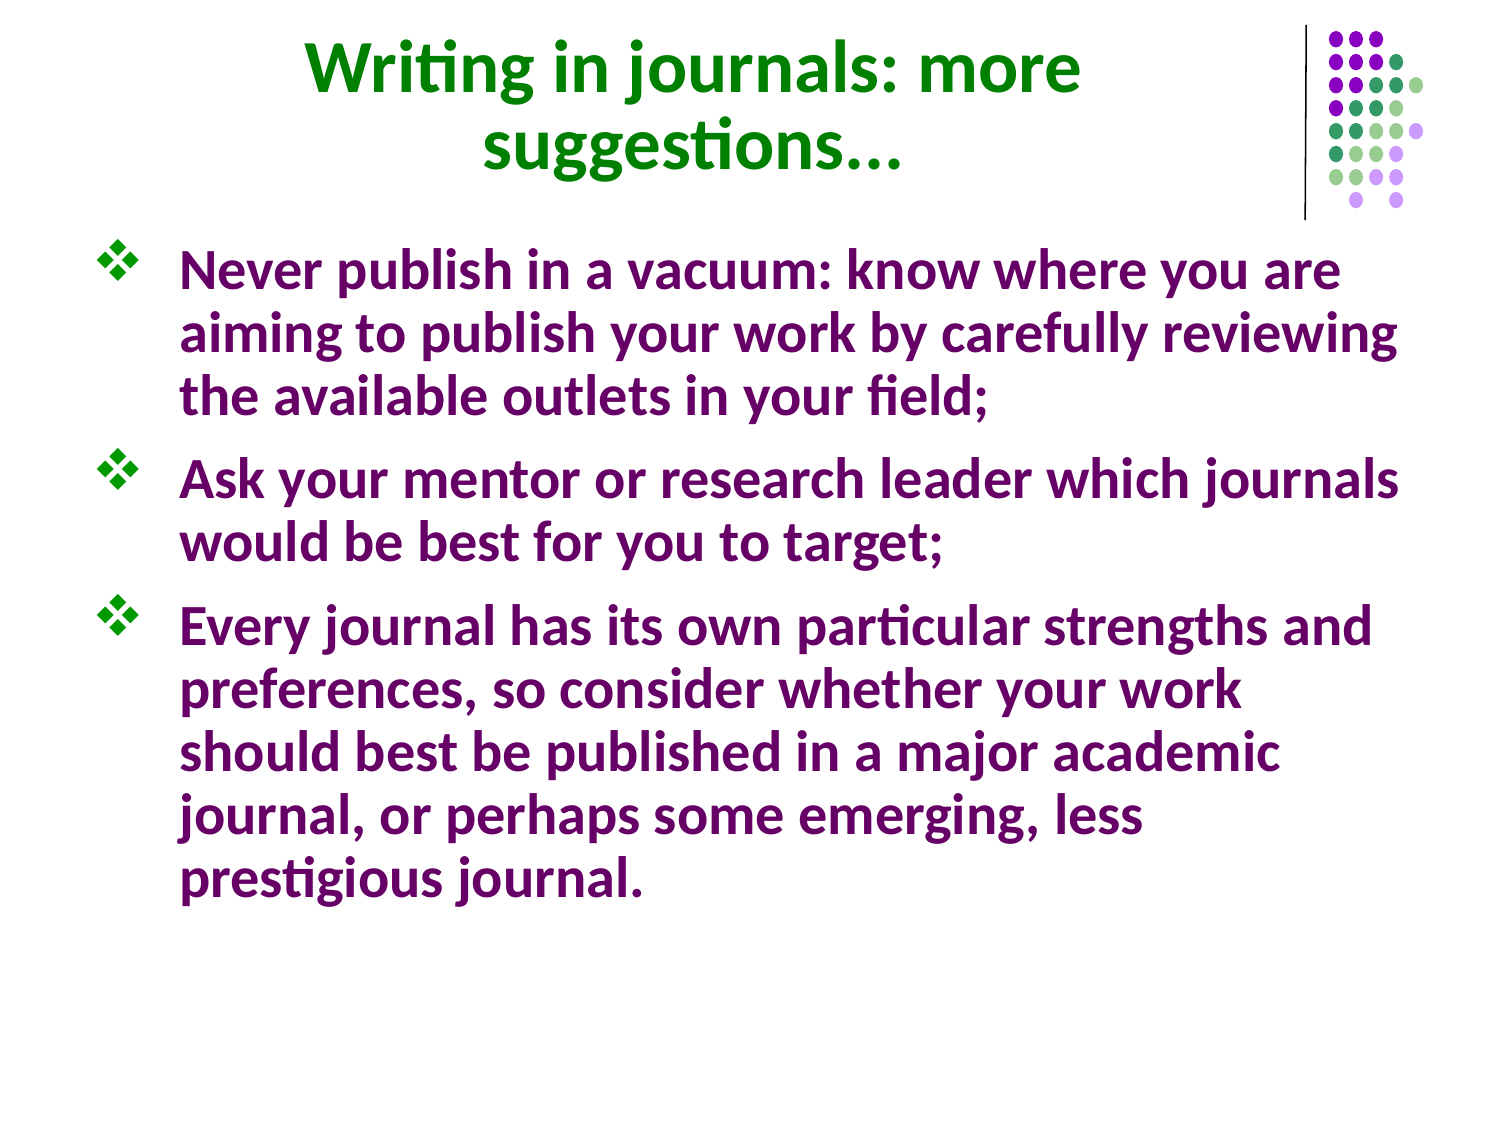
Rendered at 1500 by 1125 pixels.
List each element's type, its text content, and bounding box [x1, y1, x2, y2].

title Writing in journals: more suggestions... [75, 20, 1313, 197]
list Never publish in a vacuum: know where you are aiming to publish your work by carefully reviewing the available outlets in your field; Ask your mentor or research leader which journals would be best for you to target; Every journal has its own particular strengths and preferences, so consider whether your work should best be published in a major academic journal, or perhaps some emerging, less prestigious journal. [76, 231, 1427, 1018]
